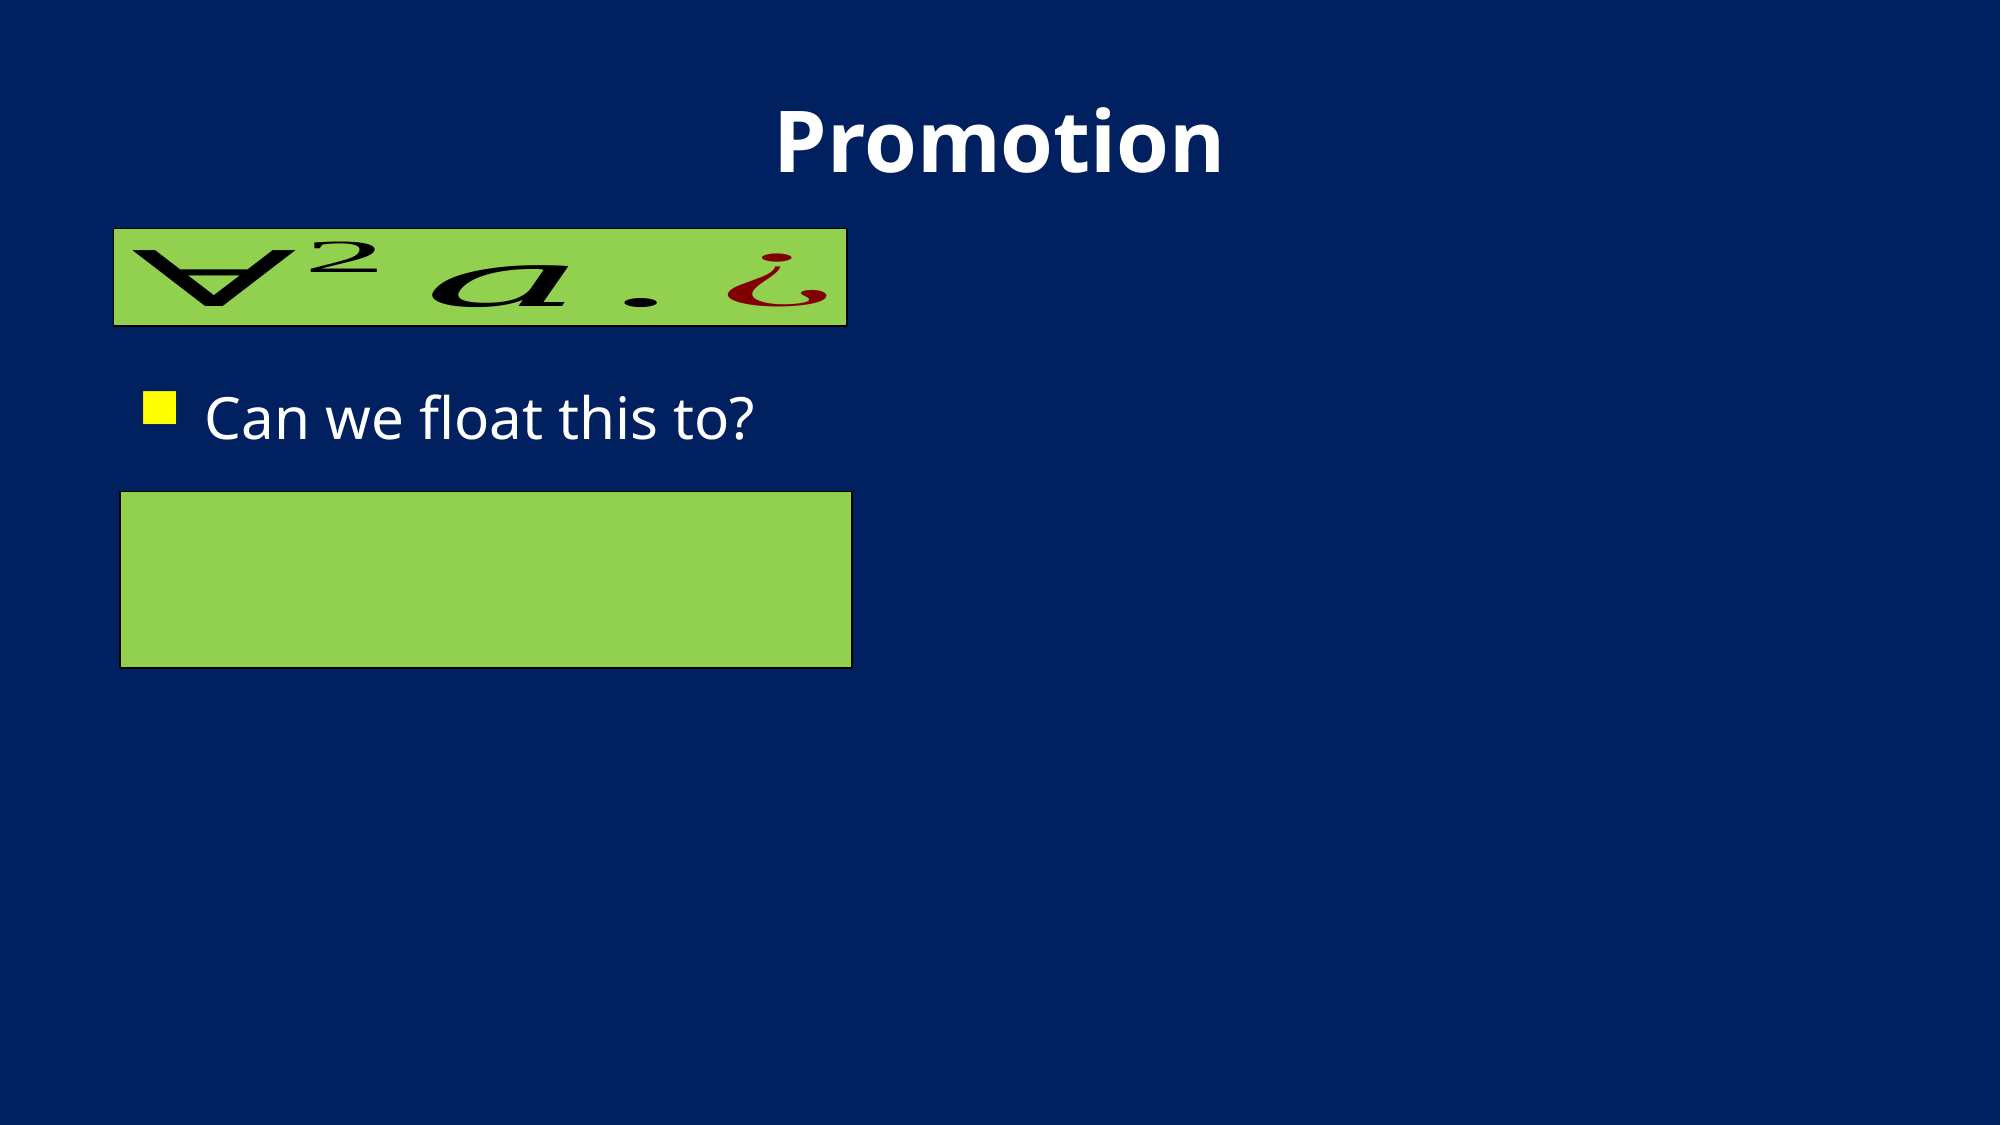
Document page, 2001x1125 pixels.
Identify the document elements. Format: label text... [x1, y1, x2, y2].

title Promotion [99, 45, 1900, 233]
list Can we float this to? [99, 373, 1237, 1002]
